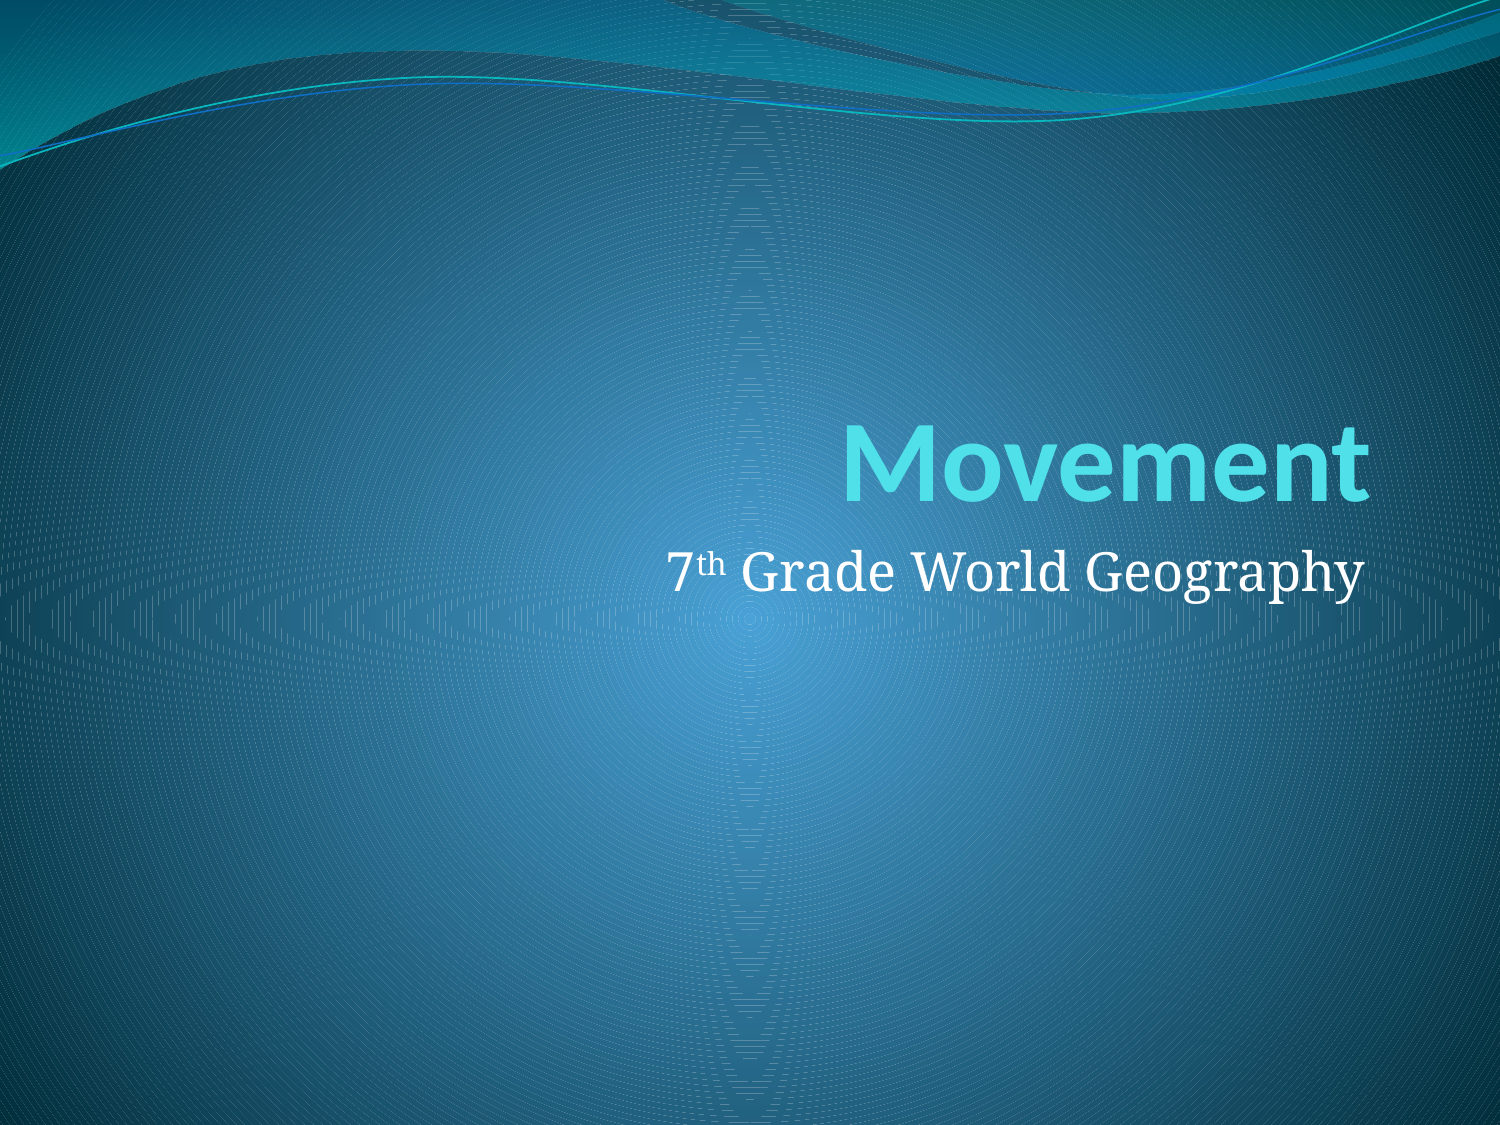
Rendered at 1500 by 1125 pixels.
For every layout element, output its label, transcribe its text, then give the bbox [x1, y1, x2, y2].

title Movement [87, 224, 1376, 525]
subtitle 7th Grade World Geography [87, 529, 1376, 818]
